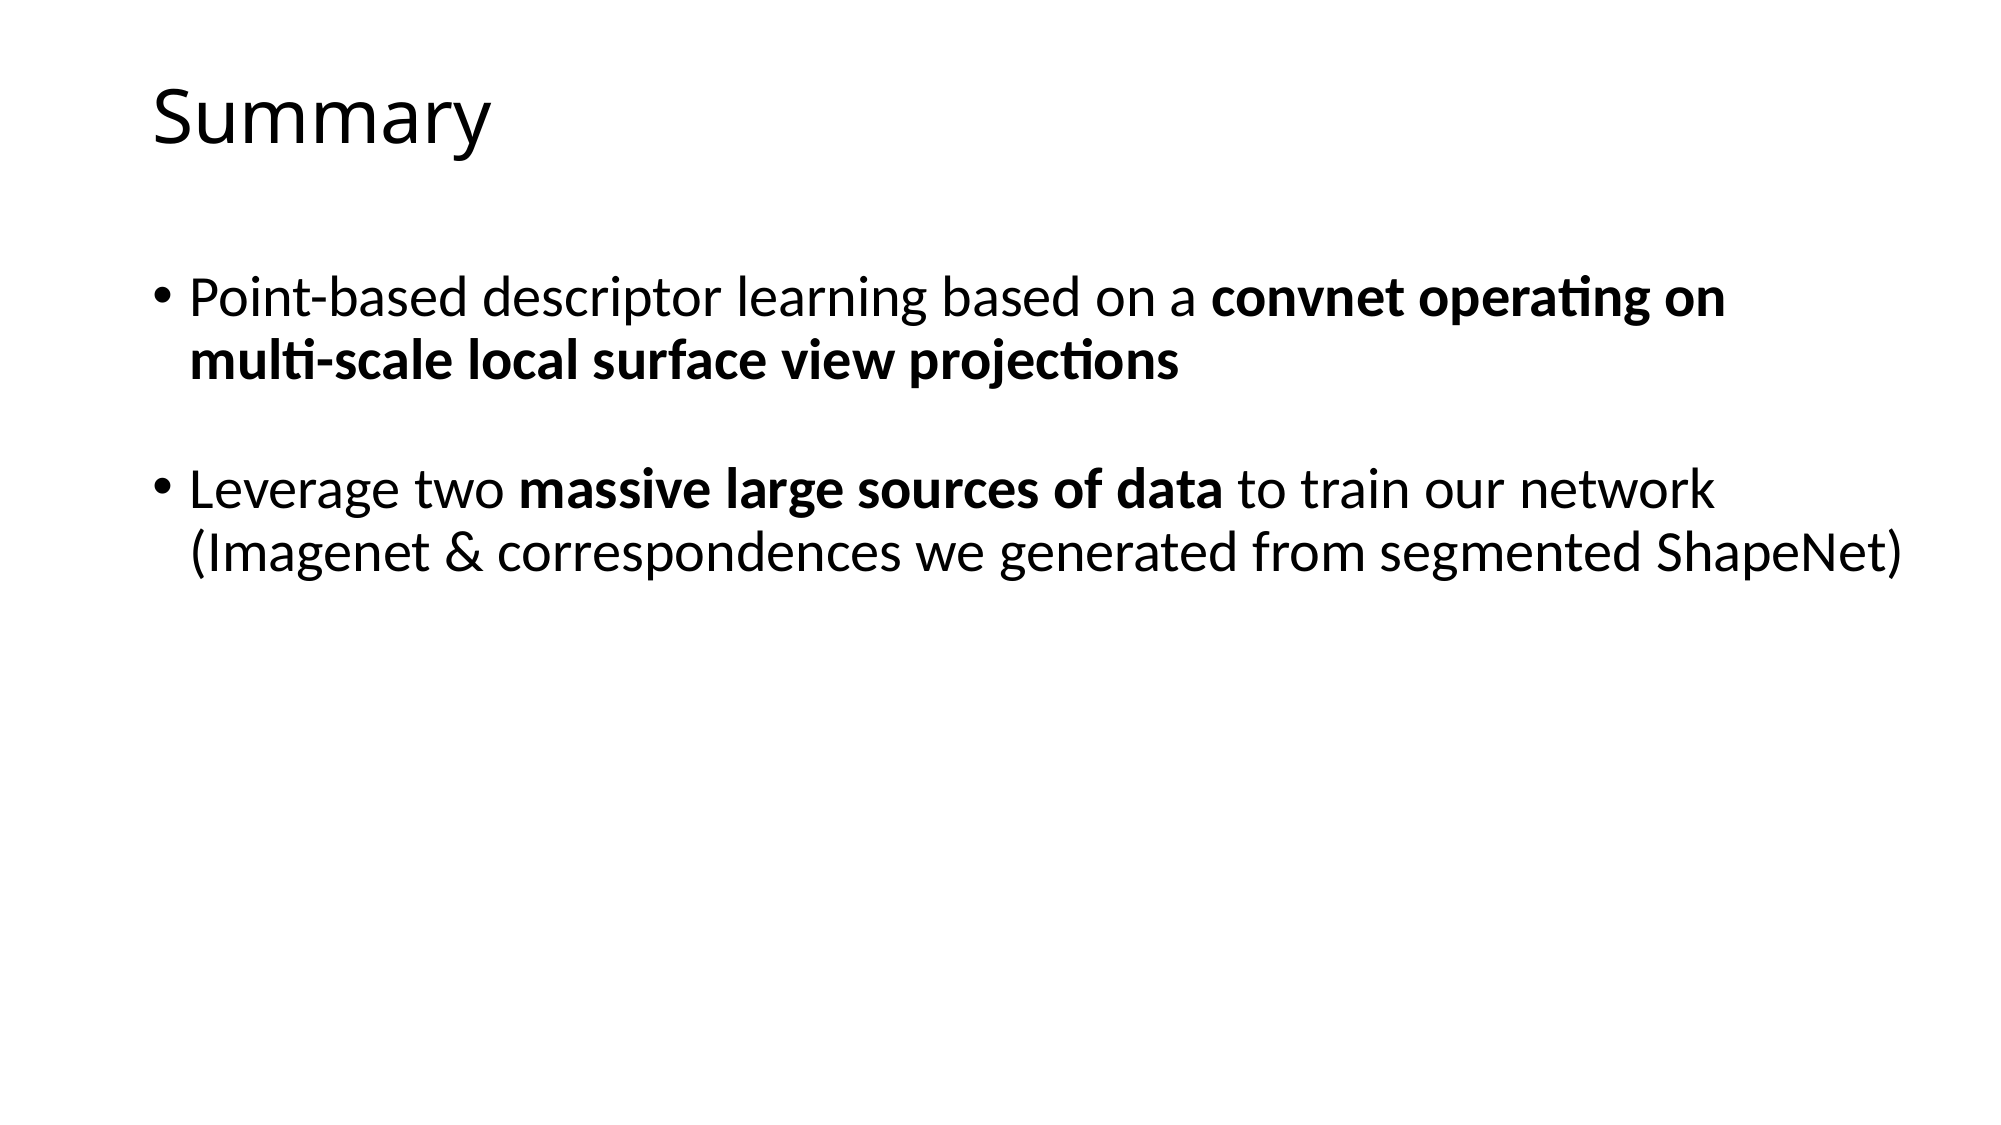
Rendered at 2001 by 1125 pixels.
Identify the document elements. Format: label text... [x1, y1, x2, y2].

title Summary [137, 10, 1863, 229]
list Point-based descriptor learning based on a convnet operating on multi-scale local surface view projections Leverage two massive large sources of data to train our network (Imagenet & correspondences we generated from segmented ShapeNet) [137, 259, 1963, 1014]
